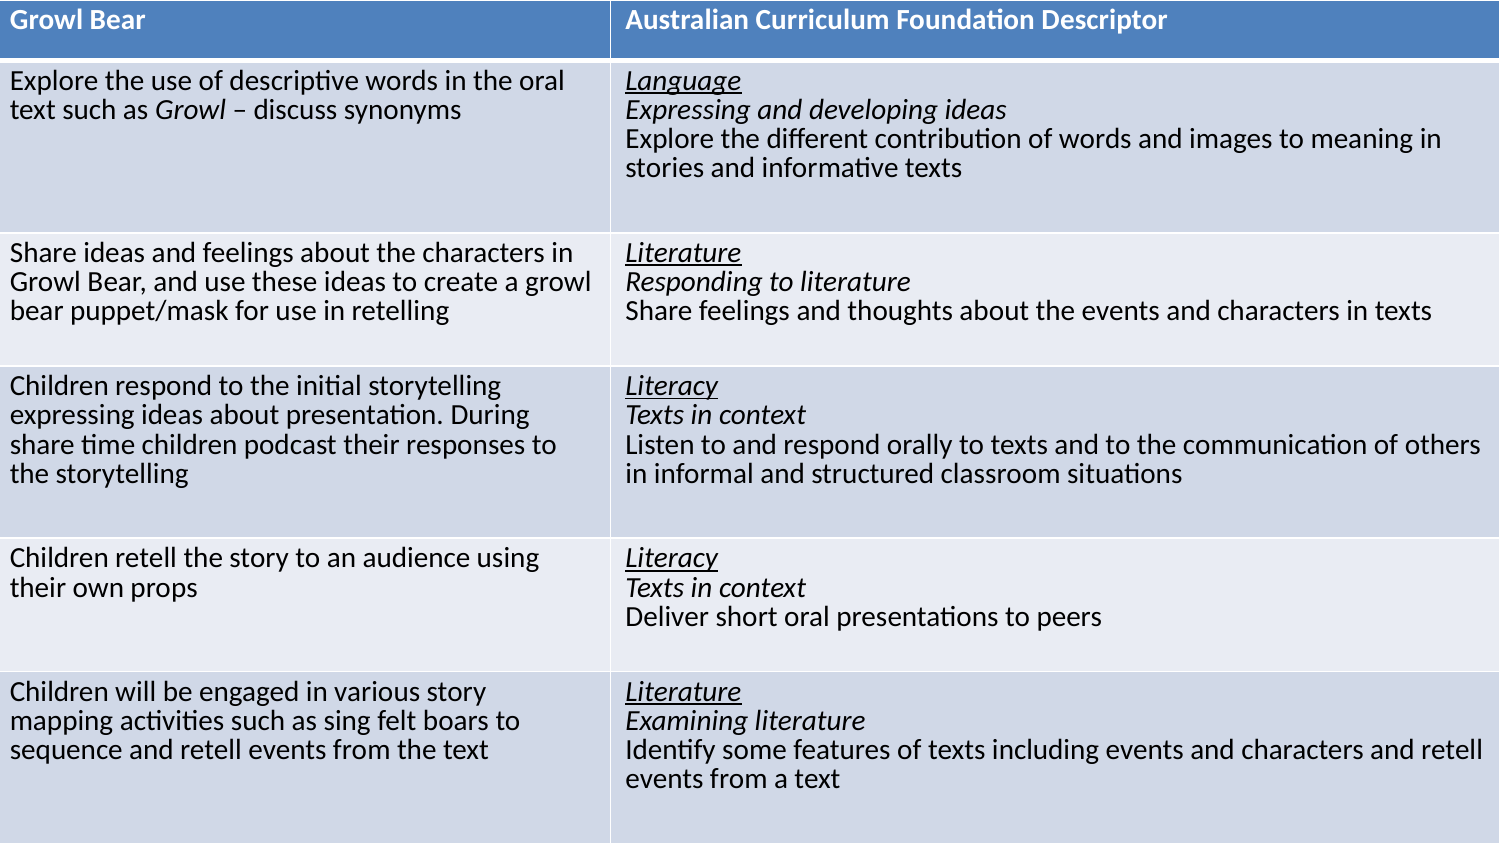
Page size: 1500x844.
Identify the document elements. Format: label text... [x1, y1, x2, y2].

table_cell Children retell the story to an audience using their own props [0, 539, 610, 671]
table_header Australian Curriculum Foundation Descriptor [611, 1, 1499, 58]
table_cell Literature Responding to literature Share feelings and thoughts about the events and characters in texts [611, 234, 1499, 365]
table_cell Language Expressing and developing ideas Explore the different contribution of words and images to meaning in stories and informative texts [611, 63, 1499, 232]
table_cell Share ideas and feelings about the characters in Growl Bear, and use these ideas to create a growl bear puppet/mask for use in retelling [0, 234, 610, 365]
table_cell Children respond to the initial storytelling expressing ideas about presentation. During share time children podcast their responses to the storytelling [0, 367, 610, 537]
table_cell Children will be engaged in various story mapping activities such as sing felt boars to sequence and retell events from the text [0, 672, 610, 843]
table_header Growl Bear [0, 1, 610, 58]
table_cell Literacy Texts in context Listen to and respond orally to texts and to the communication of others in informal and structured classroom situations [611, 367, 1499, 537]
table_cell Explore the use of descriptive words in the oral text such as Growl – discuss synonyms [0, 63, 610, 232]
table_cell Literature Examining literature Identify some features of texts including events and characters and retell events from a text [611, 672, 1499, 843]
table_cell Literacy Texts in context Deliver short oral presentations to peers [611, 539, 1499, 671]
